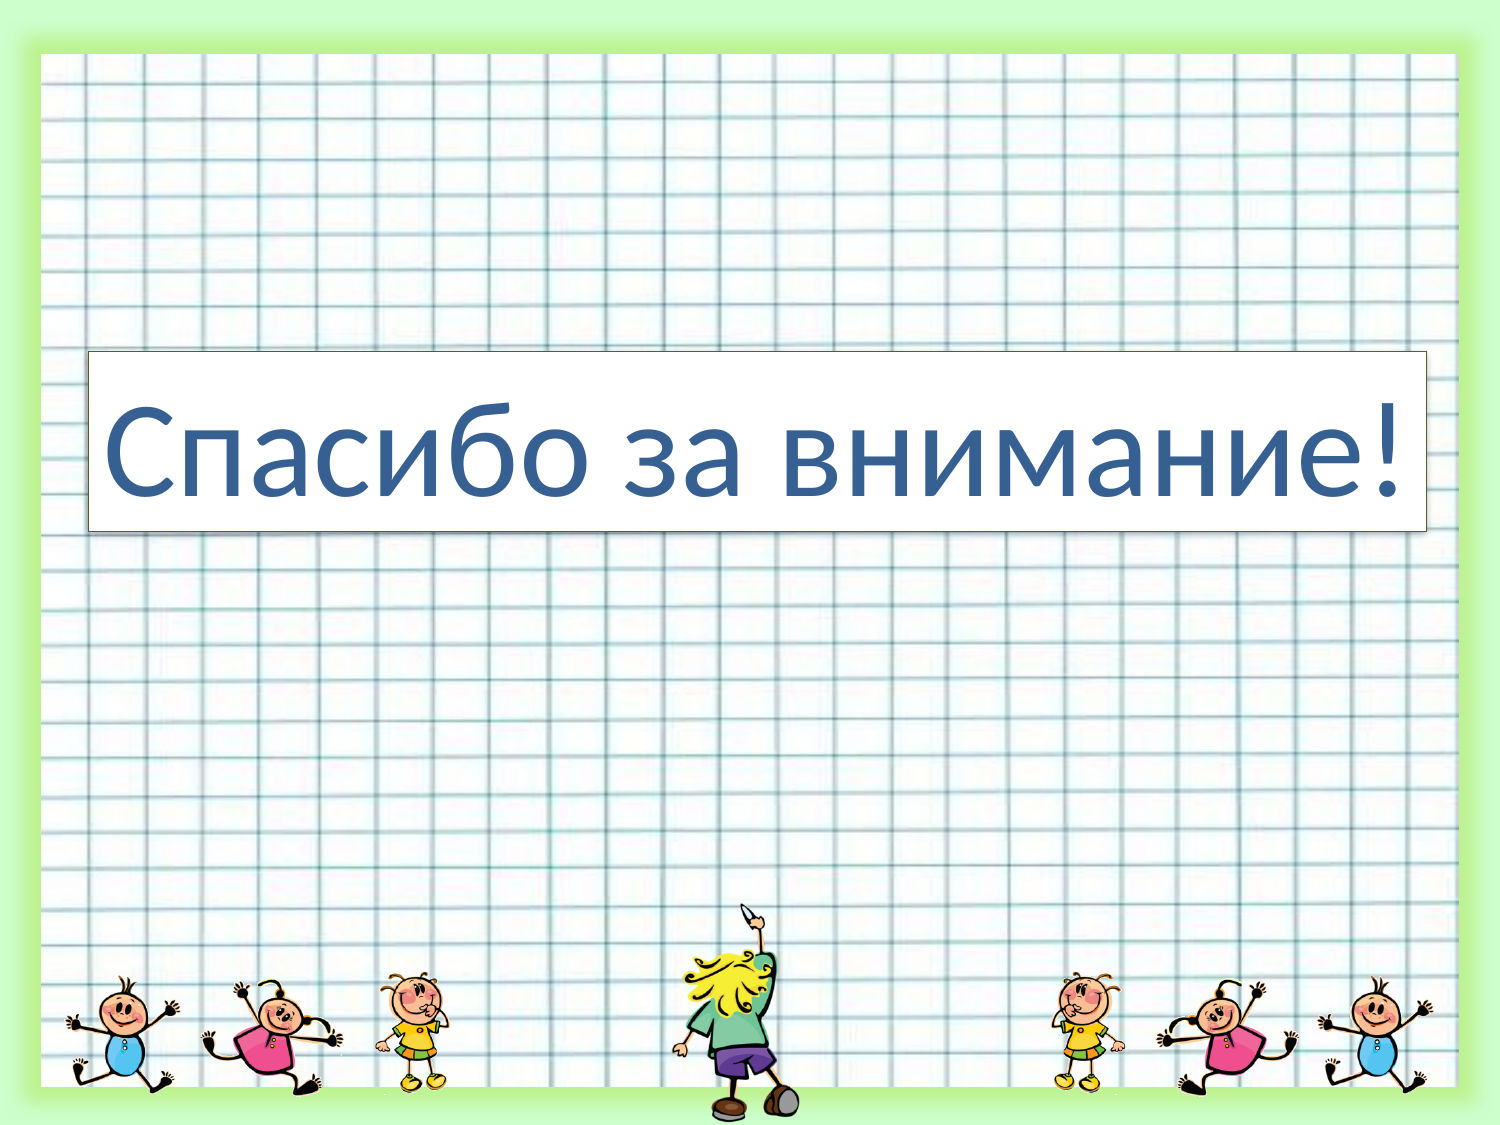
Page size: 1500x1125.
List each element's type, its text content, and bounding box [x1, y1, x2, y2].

text_box Спасибо за внимание! [88, 351, 1427, 532]
picture [41, 54, 1459, 1125]
